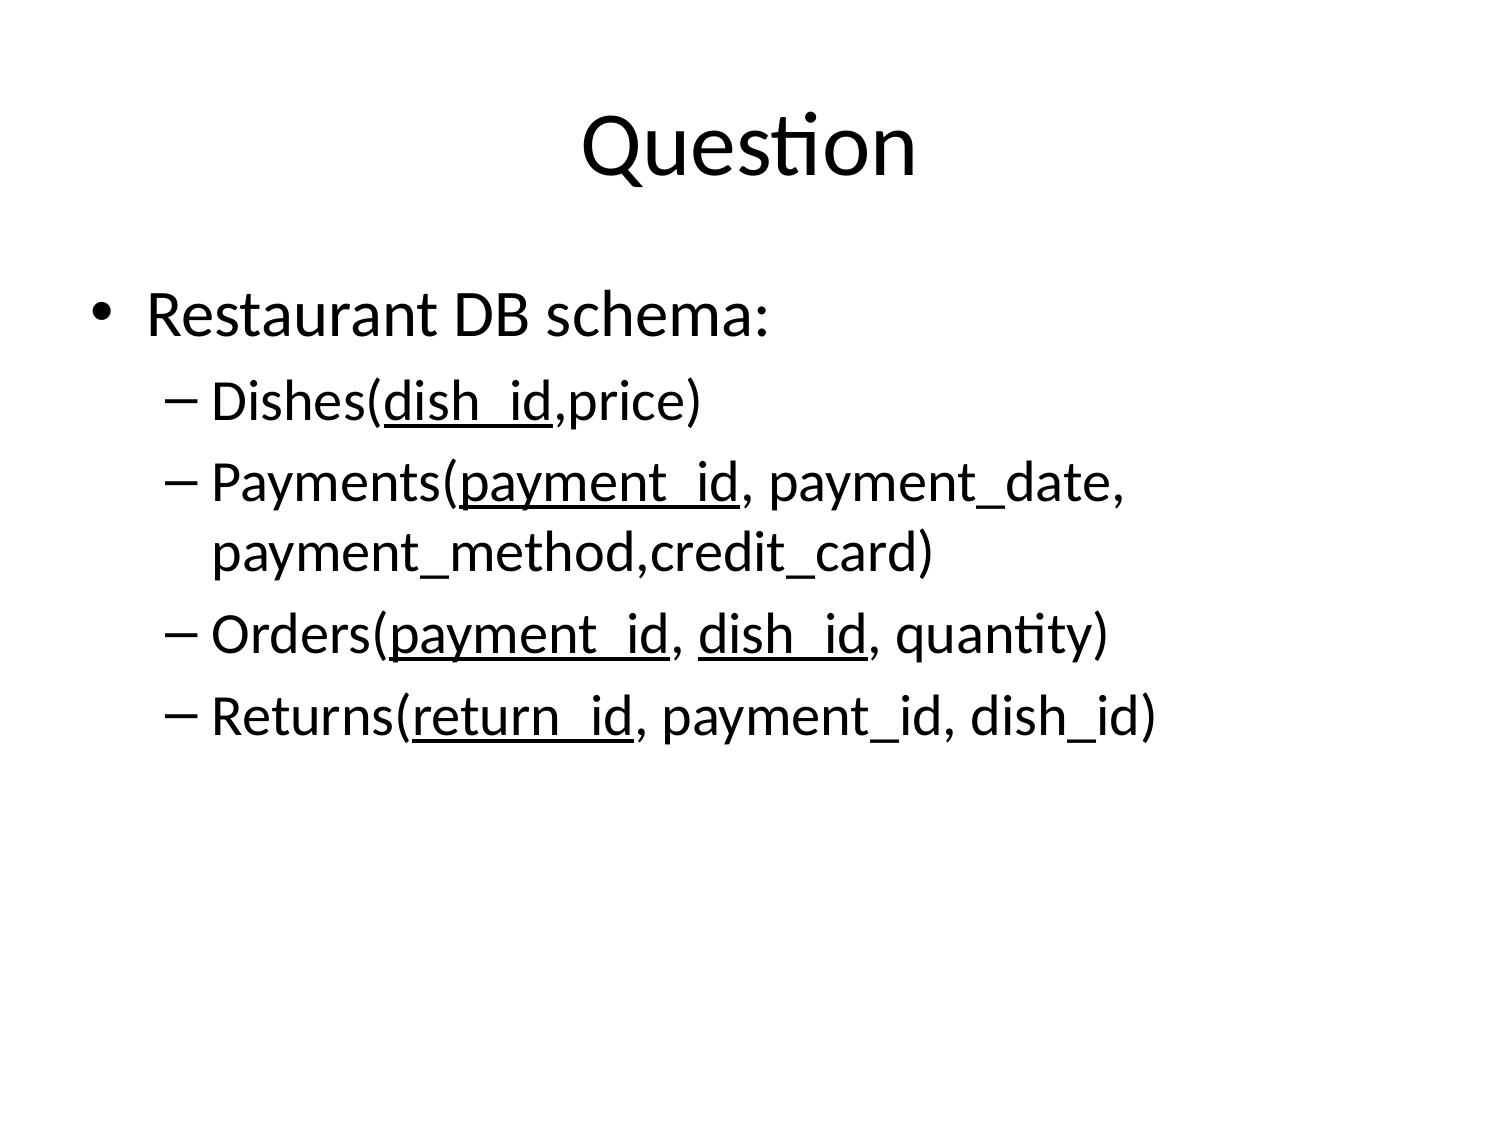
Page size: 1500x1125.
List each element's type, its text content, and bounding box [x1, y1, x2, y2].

title Question [75, 45, 1425, 233]
list Restaurant DB schema: Dishes(dish_id,price) Payments(payment_id, payment_date, payment_method,credit_card) Orders(payment_id, dish_id, quantity) Returns(return_id, payment_id, dish_id) [75, 262, 1425, 1005]
